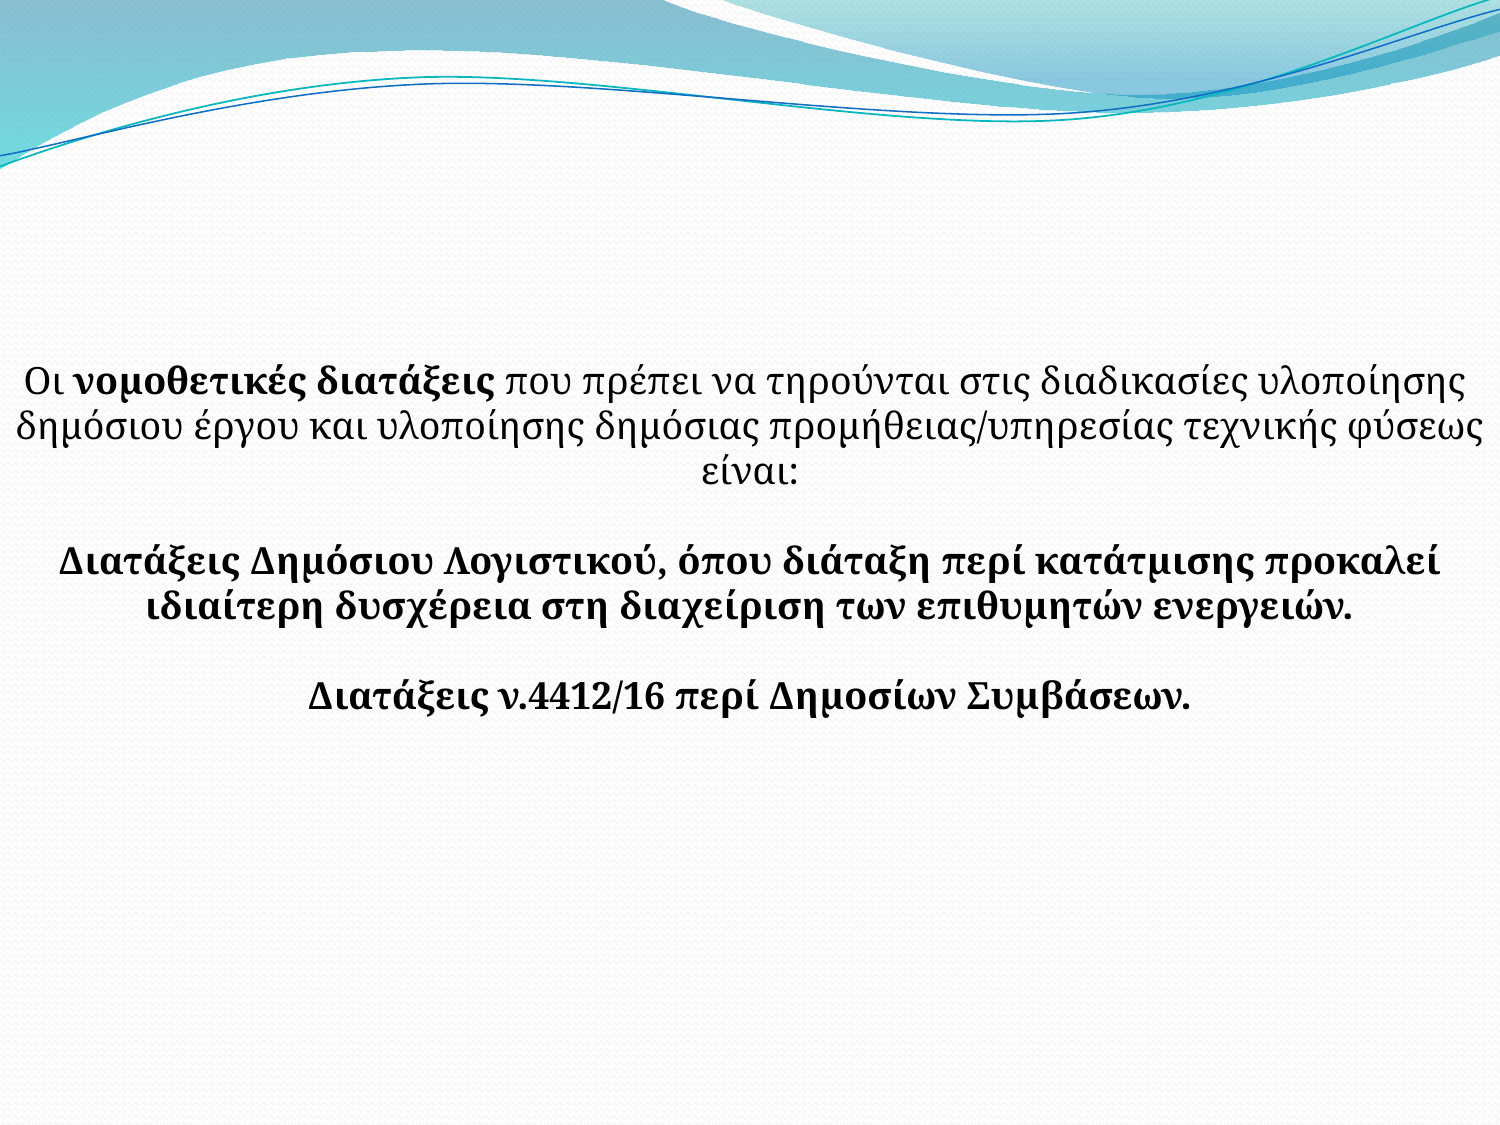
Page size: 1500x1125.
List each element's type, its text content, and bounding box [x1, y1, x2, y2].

text_box Οι νομοθετικές διατάξεις που πρέπει να τηρούνται στις διαδικασίες υλοποίησης δημόσιου έργου και υλοποίησης δημόσιας προμήθειας/υπηρεσίας τεχνικής φύσεως είναι: Διατάξεις Δημόσιου Λογιστικού, όπου διάταξη περί κατάτμισης προκαλεί ιδιαίτερη δυσχέρεια στη διαχείριση των επιθυμητών ενεργειών. Διατάξεις ν.4412/16 περί Δημοσίων Συμβάσεων. [0, 349, 1500, 725]
